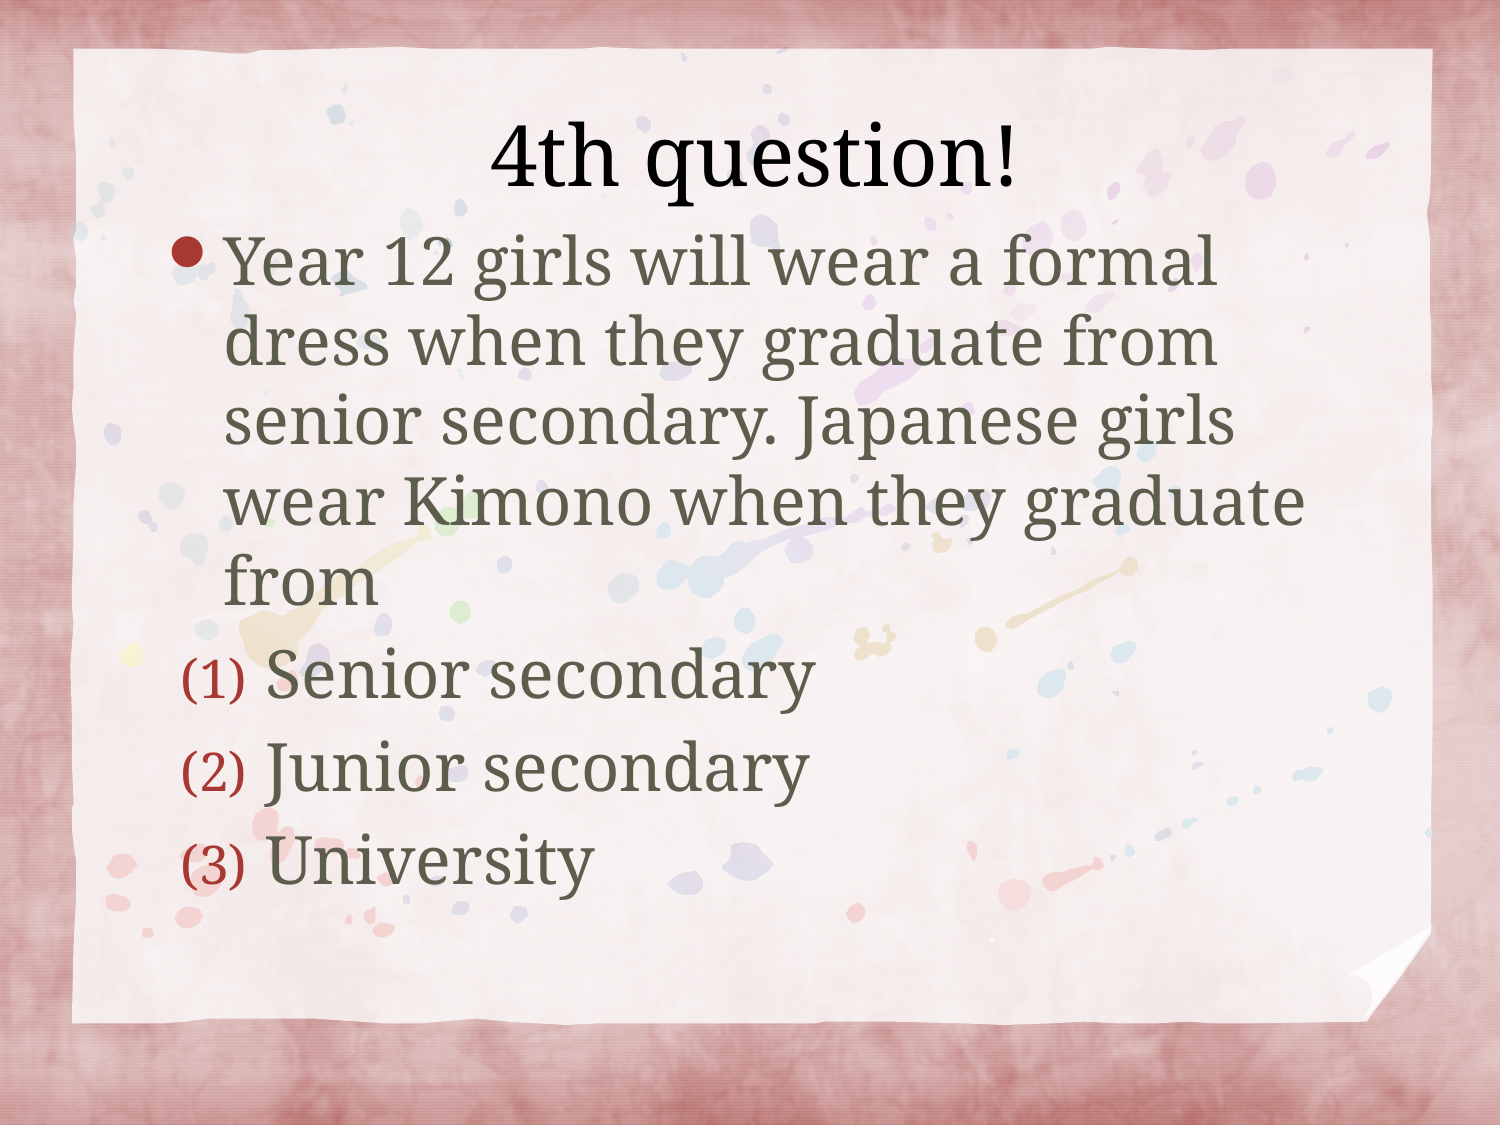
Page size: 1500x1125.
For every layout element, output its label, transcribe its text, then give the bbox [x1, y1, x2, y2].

list Year 12 girls will wear a formal dress when they graduate from senior secondary. Japanese girls wear Kimono when they graduate from Senior secondary Junior secondary University [152, 210, 1360, 954]
title 4th question! [152, 93, 1360, 210]
